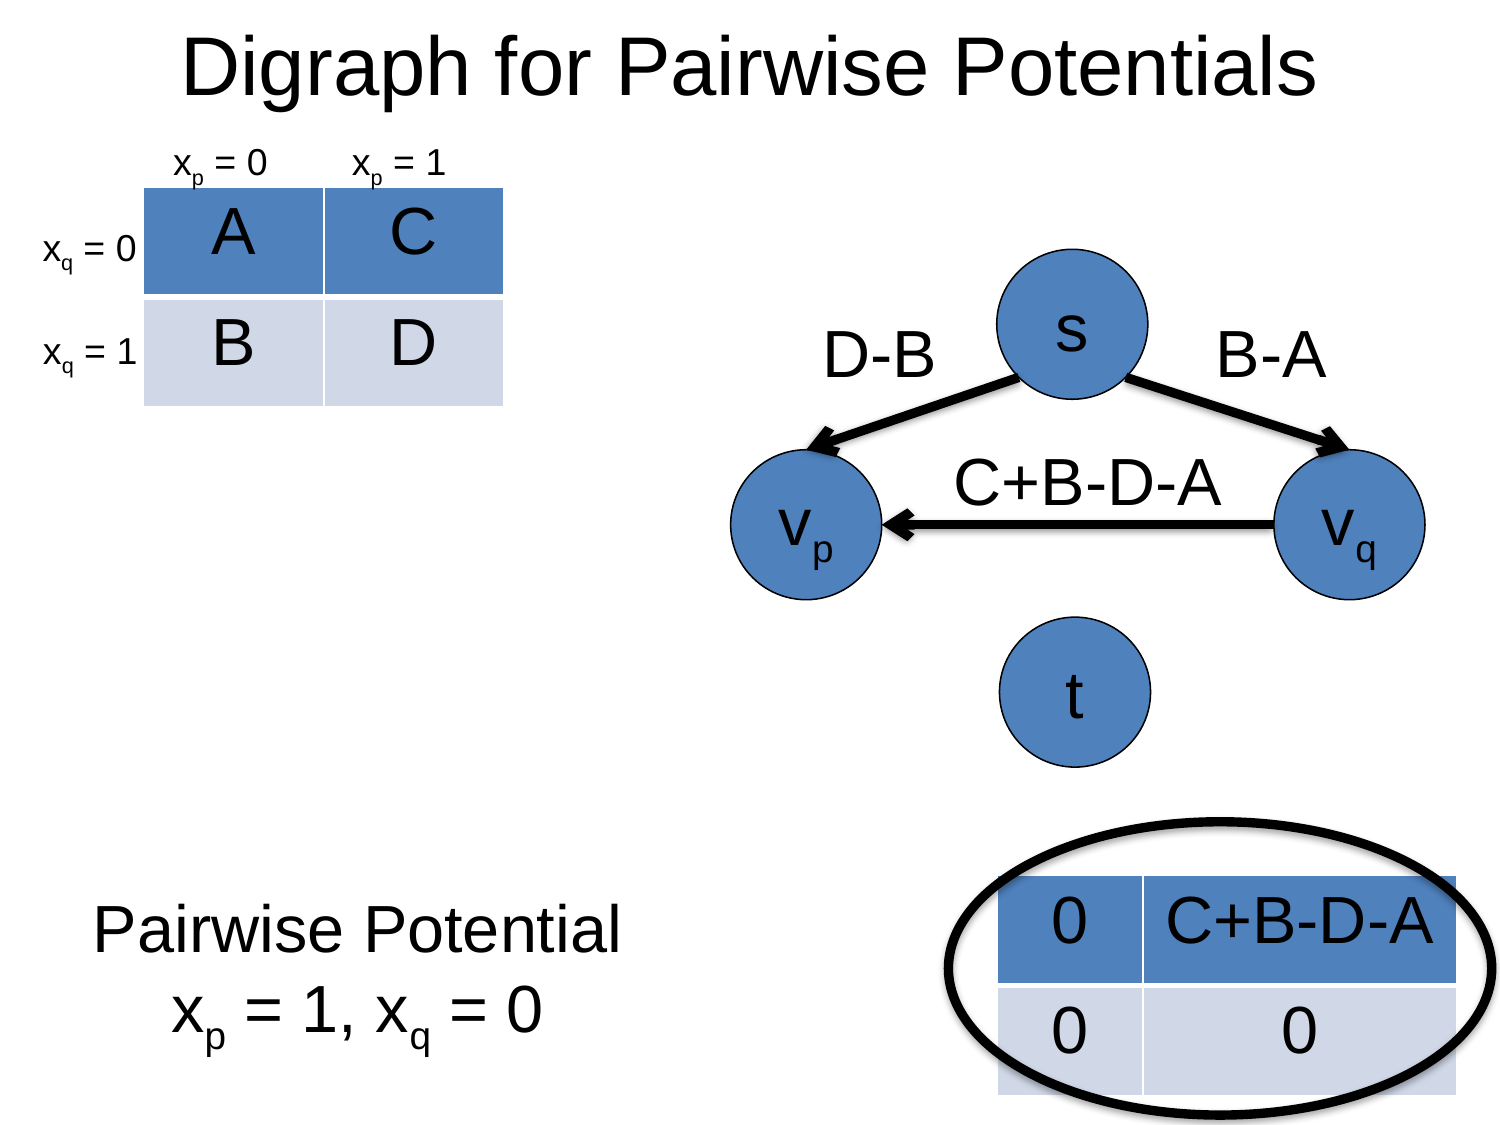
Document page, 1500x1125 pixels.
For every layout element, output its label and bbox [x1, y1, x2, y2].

text_box [77, 878, 638, 1065]
table_header [325, 188, 503, 294]
title [75, 8, 1425, 116]
table_cell [1363, 1044, 1456, 1095]
text_box [158, 130, 283, 197]
table_cell [998, 1055, 1077, 1095]
text_box [730, 249, 1426, 600]
table_cell [144, 300, 323, 406]
text_box [947, 820, 1493, 1116]
text_box [337, 130, 462, 197]
table_header [1434, 876, 1456, 893]
text_box [999, 617, 1151, 768]
table_cell [325, 300, 503, 406]
table_header [144, 188, 323, 294]
table_header [998, 876, 1006, 882]
text_box [28, 319, 153, 386]
text_box [27, 216, 152, 283]
